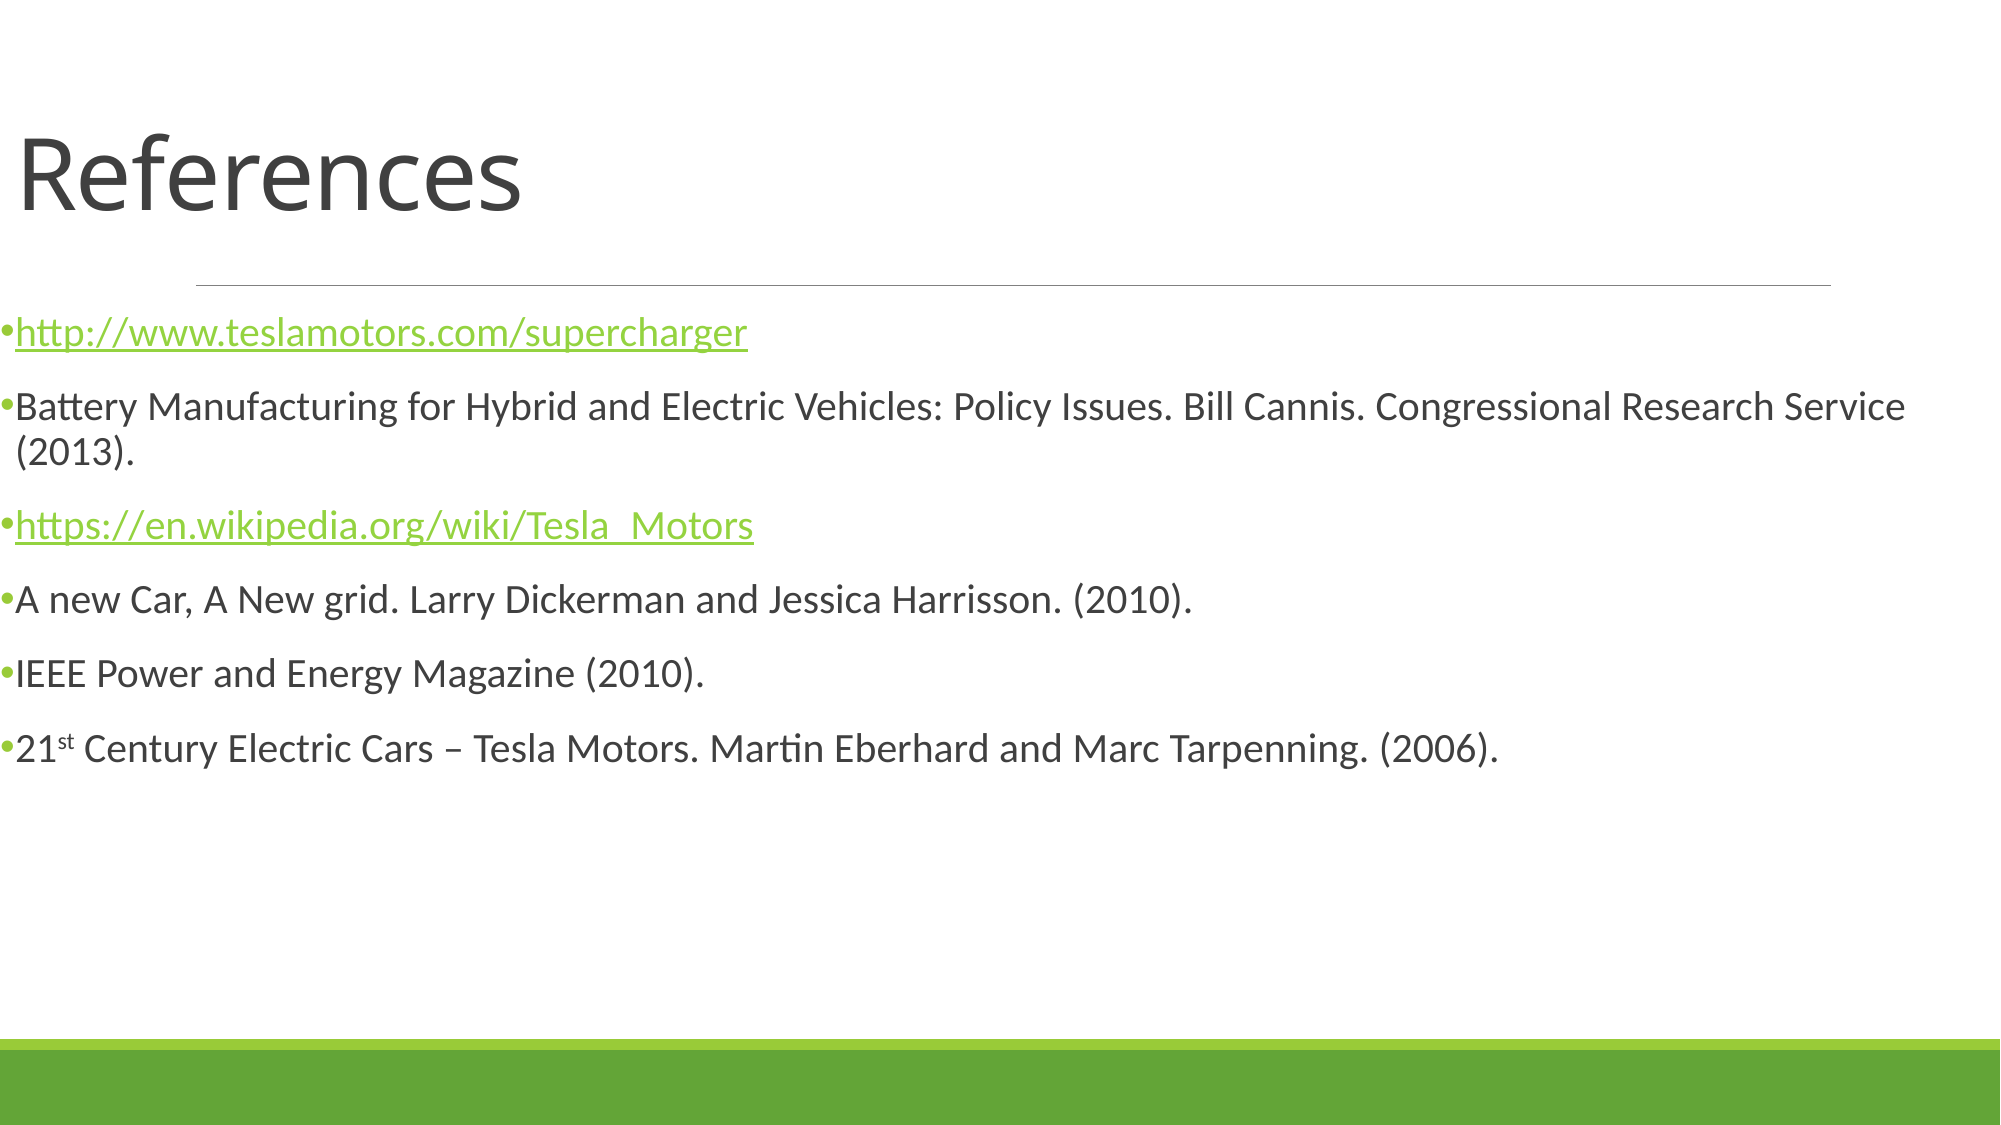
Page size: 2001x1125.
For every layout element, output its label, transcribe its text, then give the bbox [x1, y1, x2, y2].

title References [0, 0, 1650, 238]
list http://www.teslamotors.com/supercharger Battery Manufacturing for Hybrid and Electric Vehicles: Policy Issues. Bill Cannis. Congressional Research Service (2013). https://en.wikipedia.org/wiki/Tesla_Motors A new Car, A New grid. Larry Dickerman and Jessica Harrisson. (2010). IEEE Power and Energy Magazine (2010). 21st Century Electric Cars – Tesla Motors. Martin Eberhard and Marc Tarpenning. (2006). [0, 302, 1989, 1041]
